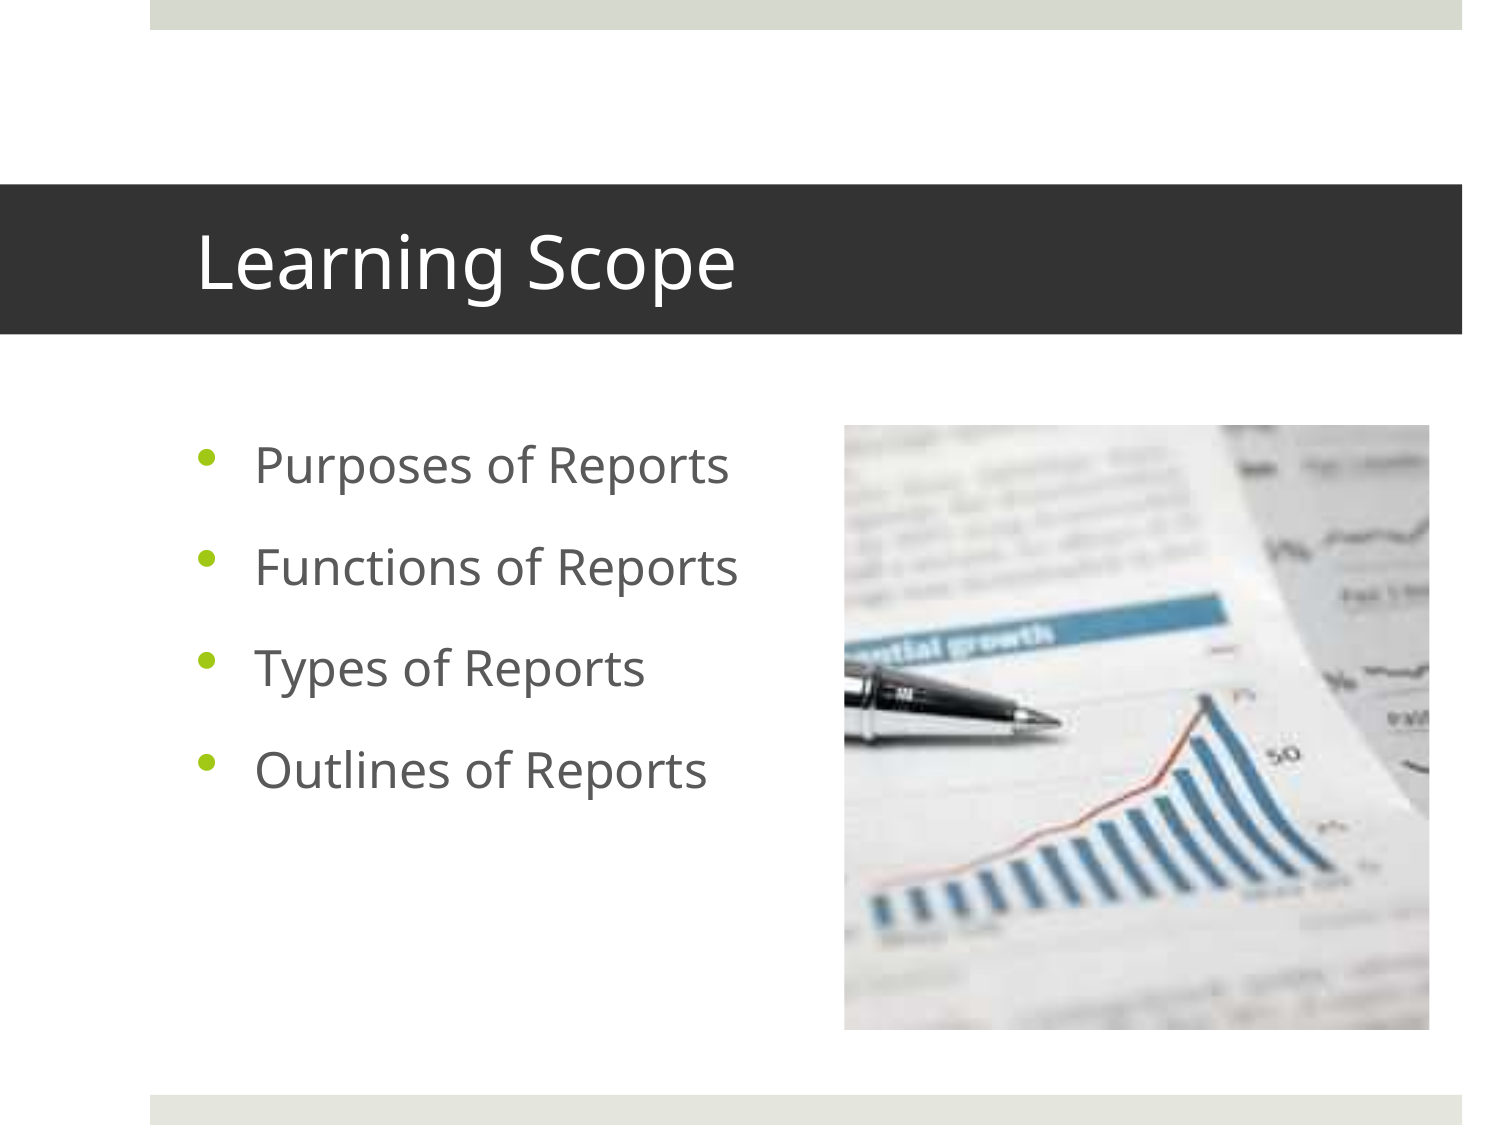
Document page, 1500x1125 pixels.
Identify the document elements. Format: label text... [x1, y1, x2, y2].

list Purposes of Reports Functions of Reports Types of Reports Outlines of Reports [183, 425, 769, 1030]
title Learning Scope [0, 184, 1463, 335]
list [843, 425, 1430, 1031]
